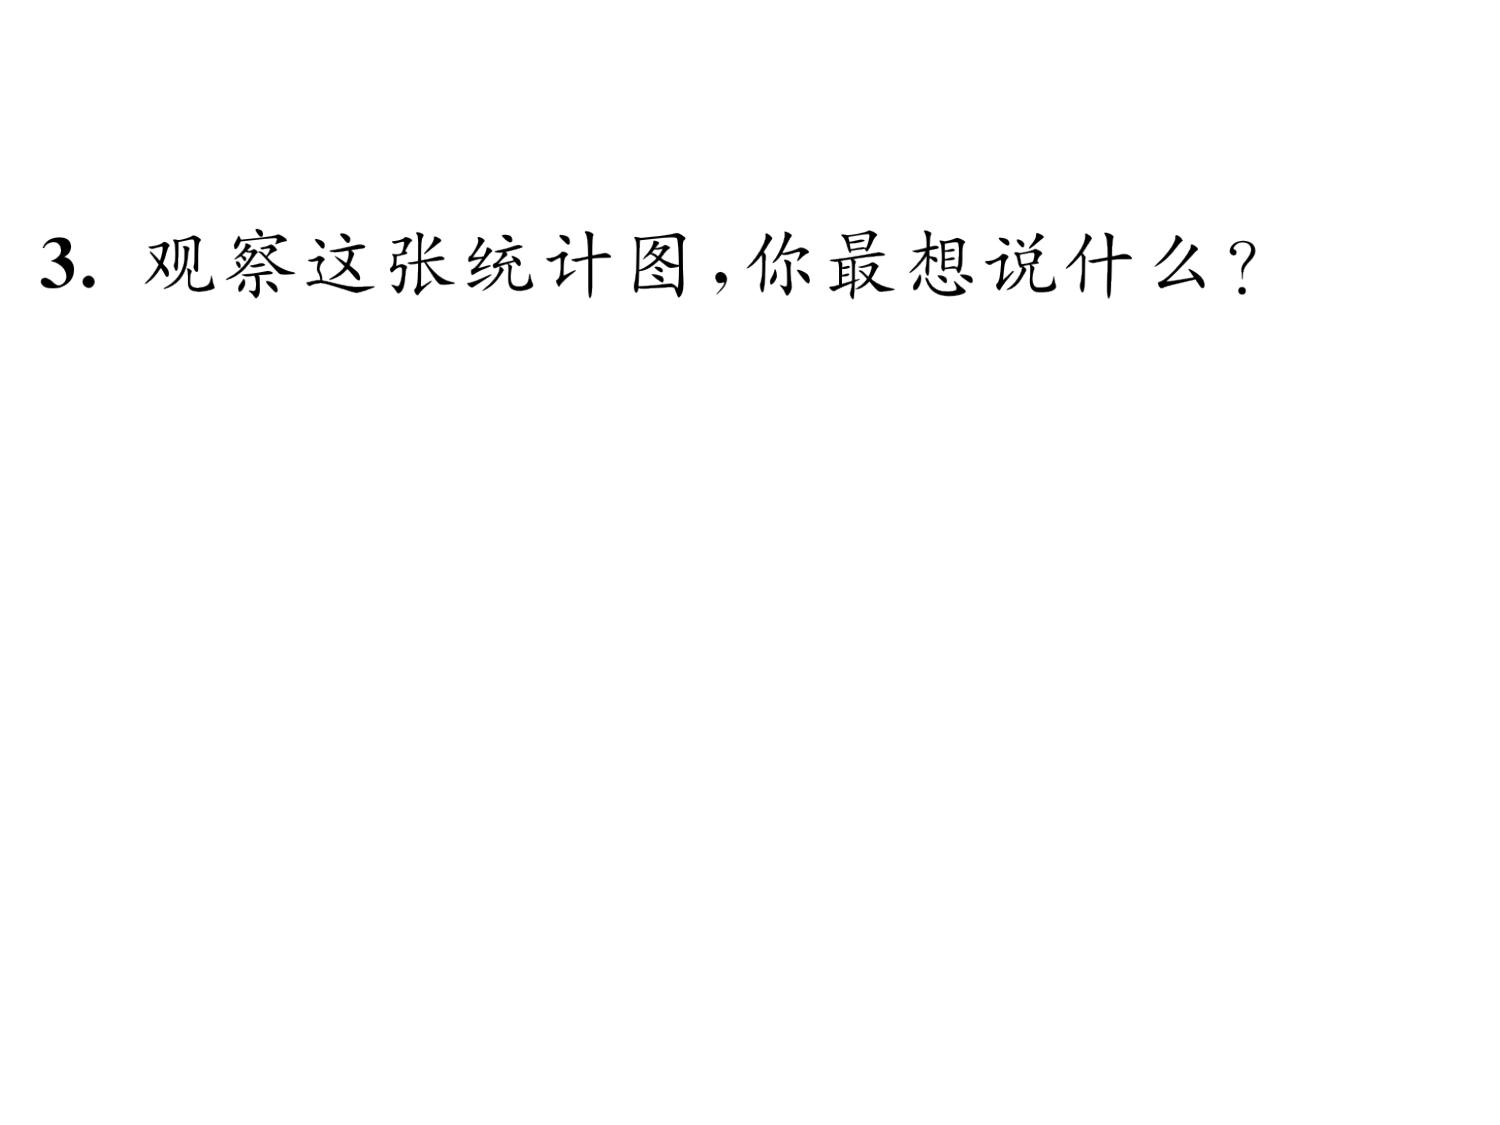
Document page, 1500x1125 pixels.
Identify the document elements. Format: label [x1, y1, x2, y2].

picture [35, 177, 1453, 799]
